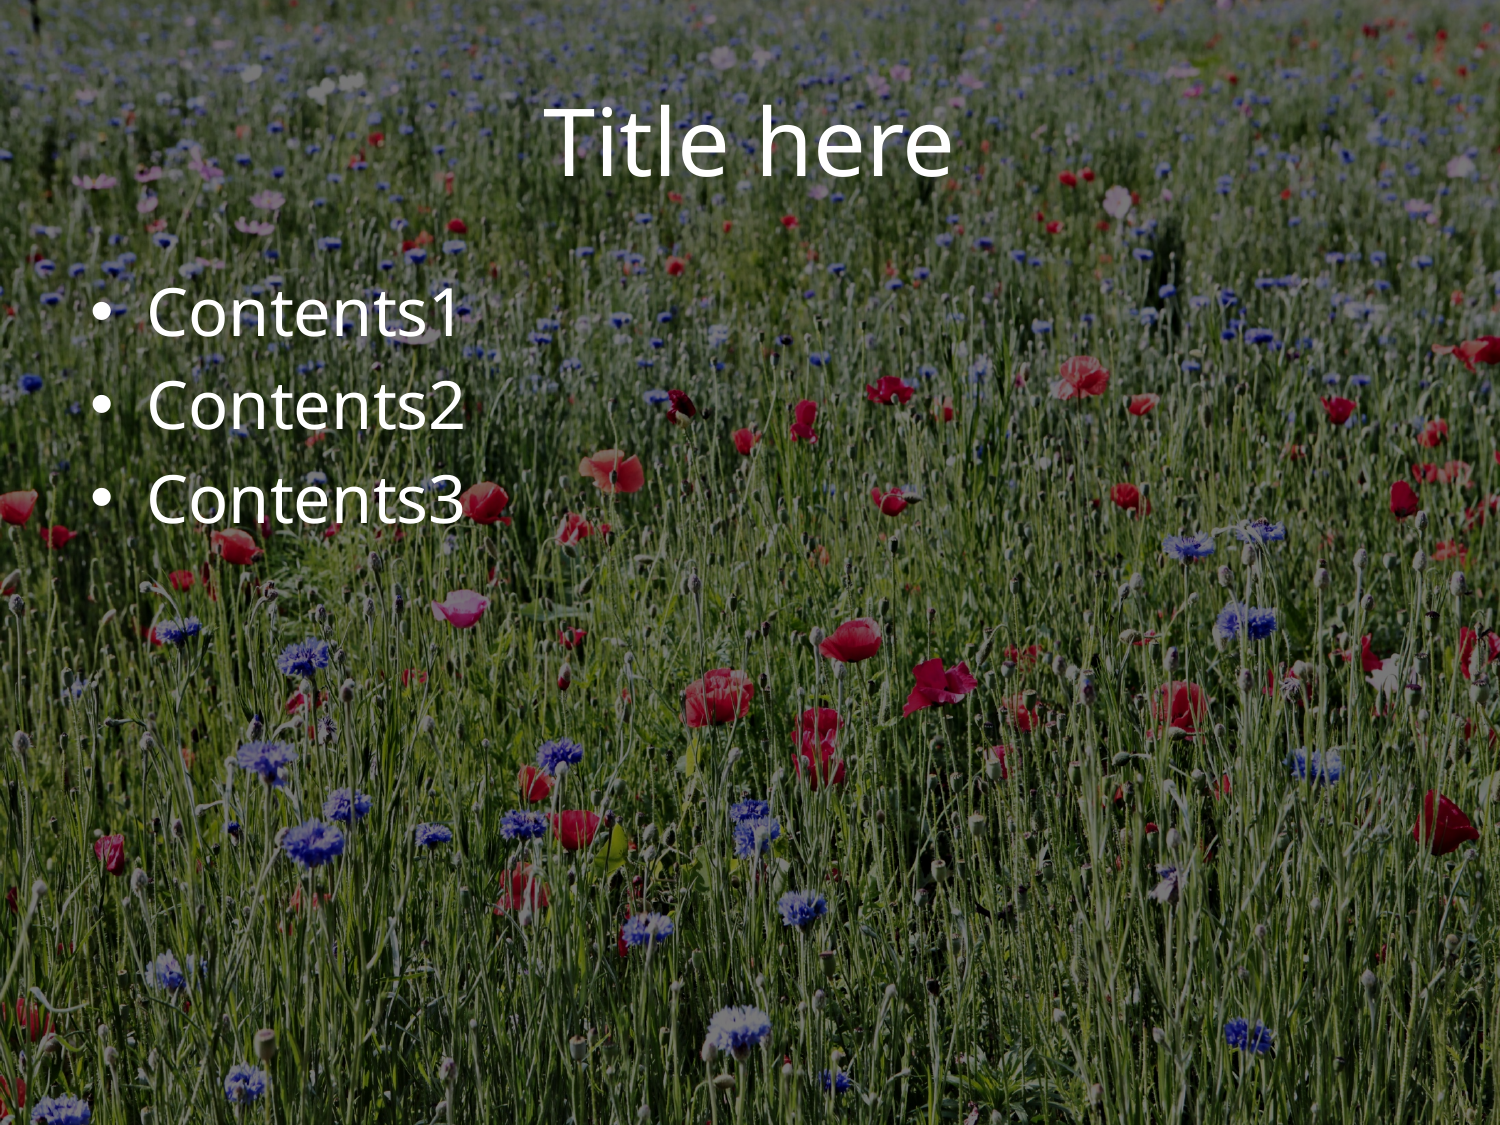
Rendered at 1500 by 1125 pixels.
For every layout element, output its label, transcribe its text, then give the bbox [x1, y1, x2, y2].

text_box [0, 0, 1500, 1125]
list Contents1 Contents2 Contents3 [75, 262, 1425, 1005]
title Title here [75, 45, 1425, 233]
